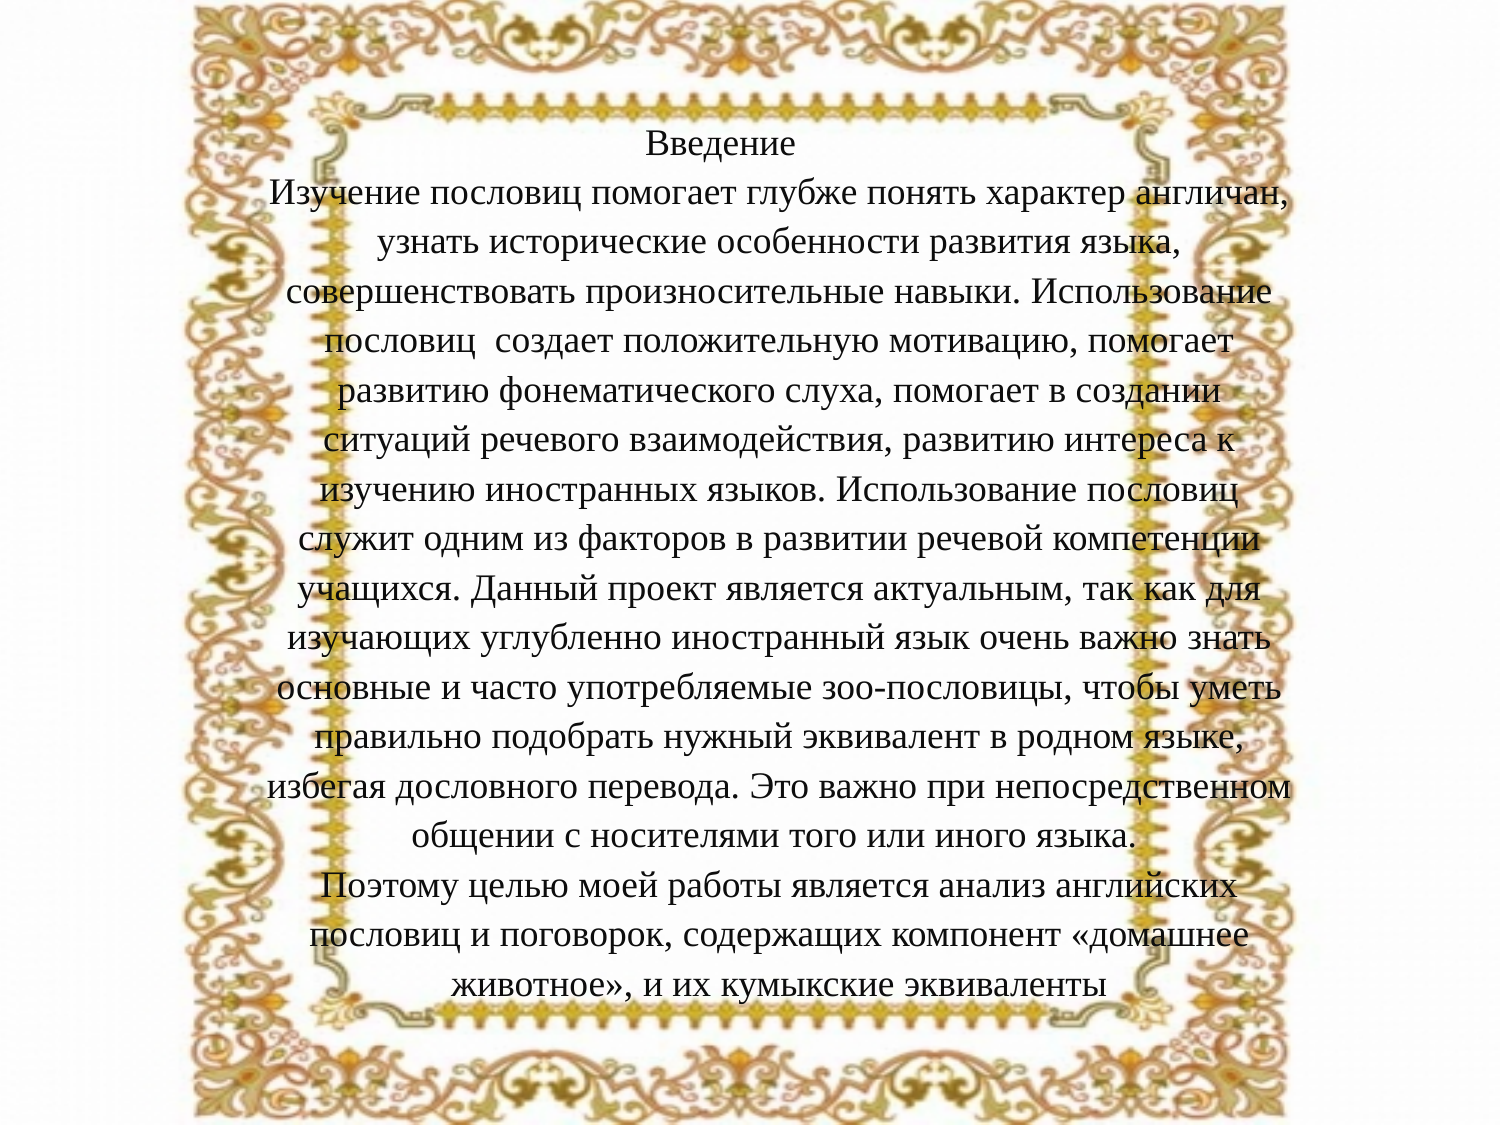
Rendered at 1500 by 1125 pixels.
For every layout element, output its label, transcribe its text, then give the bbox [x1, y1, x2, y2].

picture [0, 0, 1500, 1125]
list Введение Изучение пословиц помогает глубже понять характер англичан, узнать исторические особенности развития языка, совершенствовать произносительные навыки. Использование пословиц создает положительную мотивацию, помогает развитию фонематического слуха, помогает в создании ситуаций речевого взаимодействия, развитию интереса к изучению иностранных языков. Использование пословиц служит одним из факторов в развитии речевой компетенции учащихся. Данный проект является актуальным, так как для изучающих углубленно иностранный язык очень важно знать основные и часто употребляемые зоо-пословицы, чтобы уметь правильно подобрать нужный эквивалент в родном языке, избегая дословного перевода. Это важно при непосредственном общении с носителями того или иного языка. Поэтому целью моей работы является анализ английских пословиц и поговорок, содержащих компонент «домашнее животное», и их кумыкские эквиваленты [128, 105, 1313, 1064]
